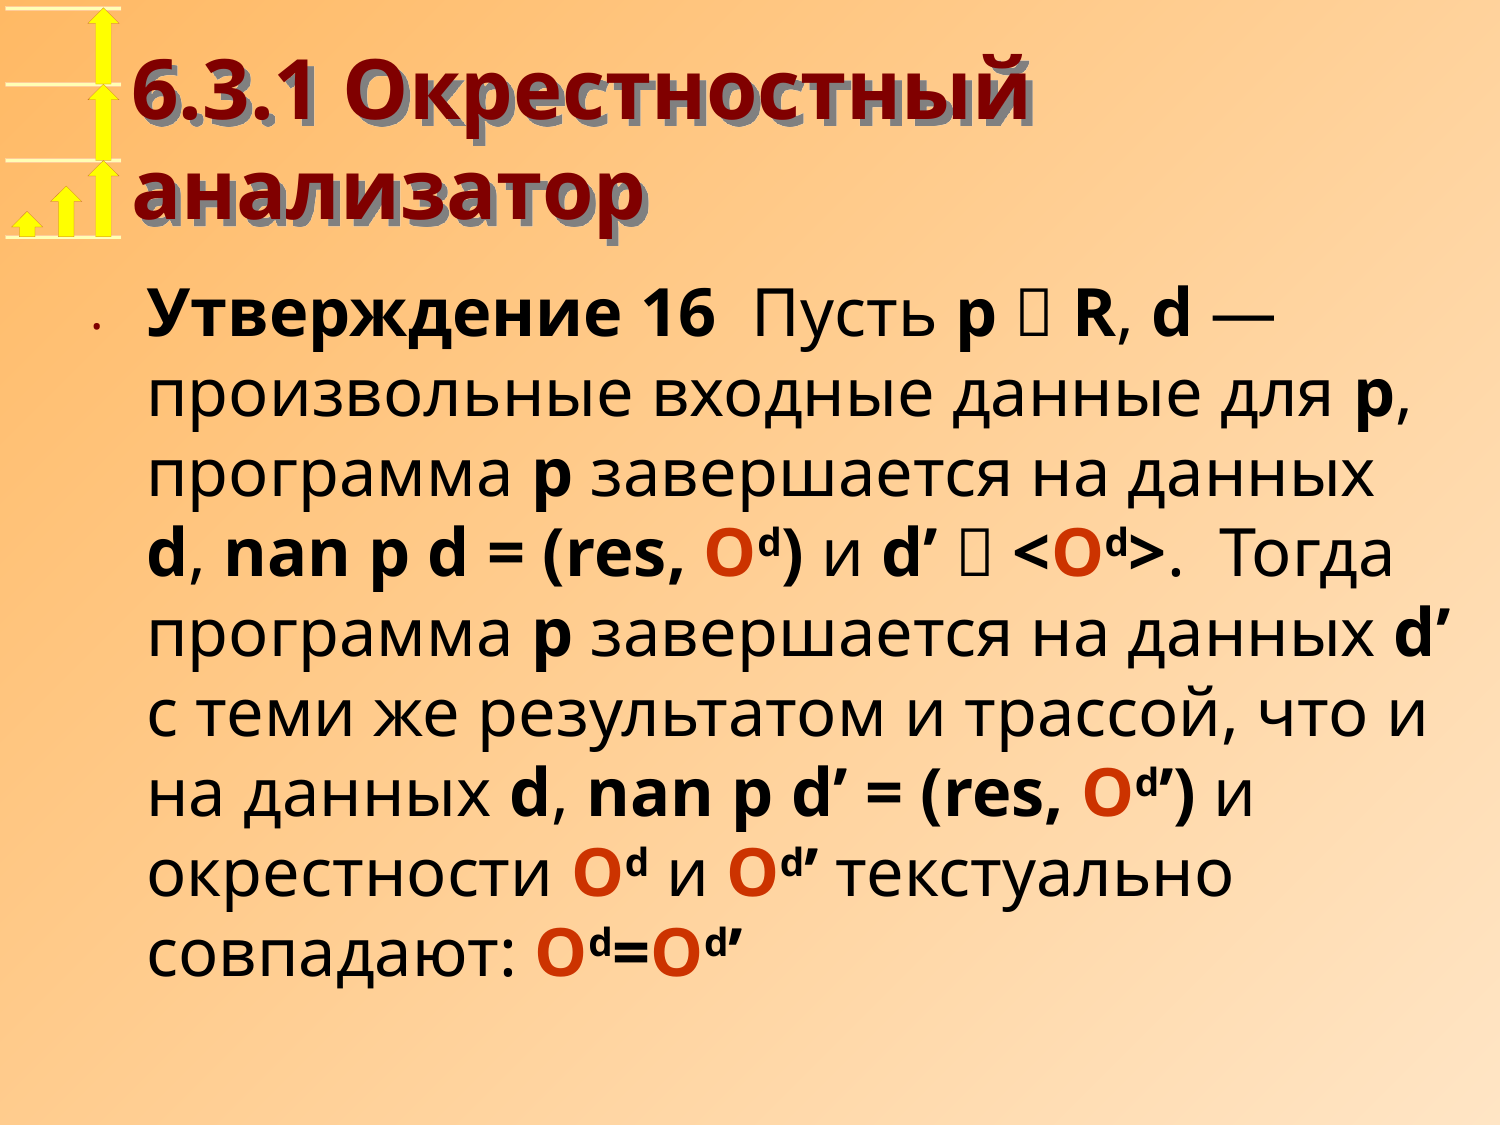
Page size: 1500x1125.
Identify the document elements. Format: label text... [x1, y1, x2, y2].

list Утверждение 16 Пусть p  R, d — произвольные входные данные для p, программа p завершается на данных d, nan p d = (res, Od) и d’  <Od>. Тогда программа p завершается на данных d’ с теми же результатом и трассой, что и на данных d, nan p d’ = (res, Od’) и окрестности Od и Od’ текстуально совпадают: Od=Od’ [74, 262, 1469, 1125]
title 6.3.1 Окрестностный анализатор [115, 42, 1486, 231]
